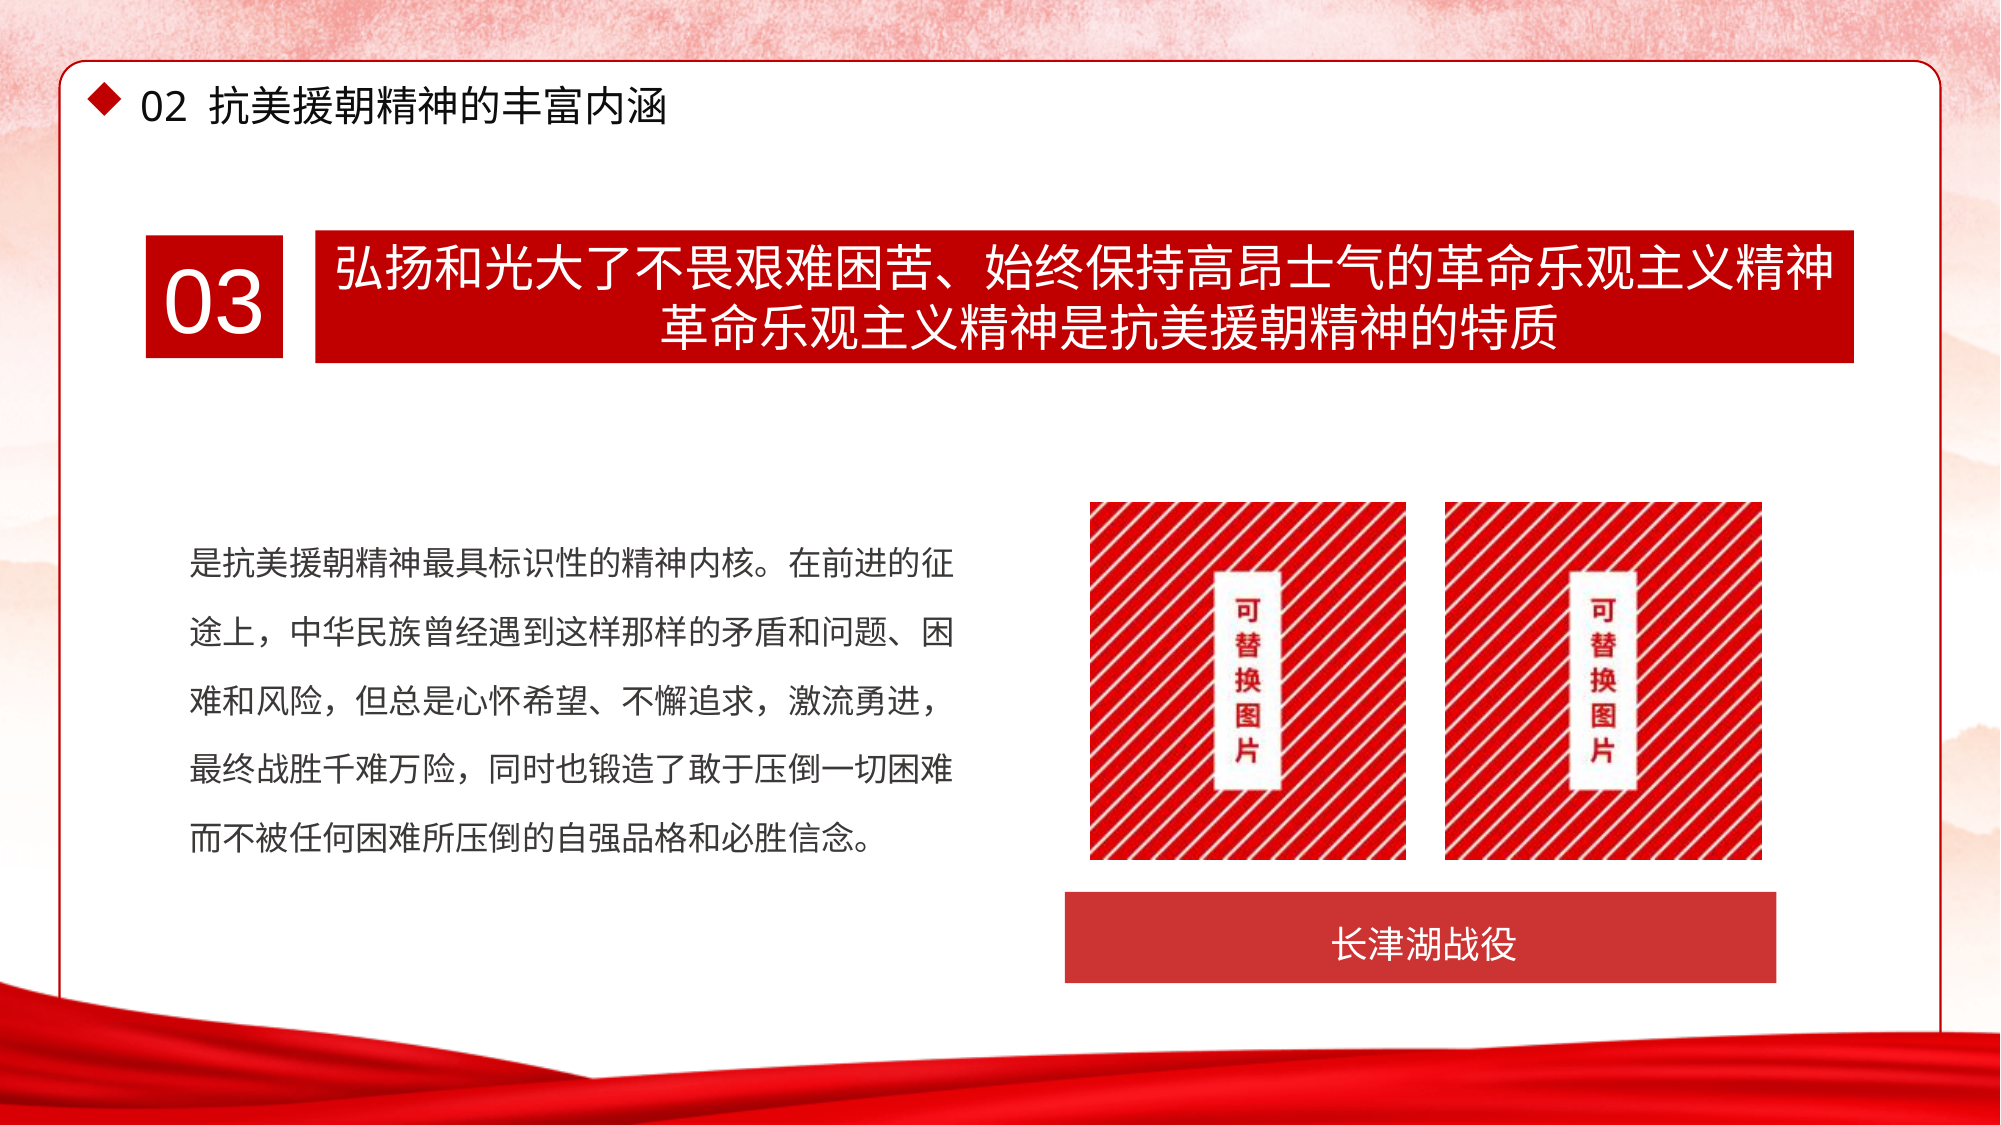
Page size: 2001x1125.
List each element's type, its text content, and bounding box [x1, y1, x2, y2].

text_box 是抗美援朝精神最具标识性的精神内核。在前进的征途上，中华民族曾经遇到这样那样的矛盾和问题、困难和风险，但总是心怀希望、不懈追求，激流勇进，最终战胜千难万险，同时也锻造了敢于压倒一切困难而不被任何困难所压倒的自强品格和必胜信念。 [172, 504, 1000, 866]
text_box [1064, 502, 1777, 984]
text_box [145, 230, 1854, 365]
picture [0, 0, 2000, 1125]
